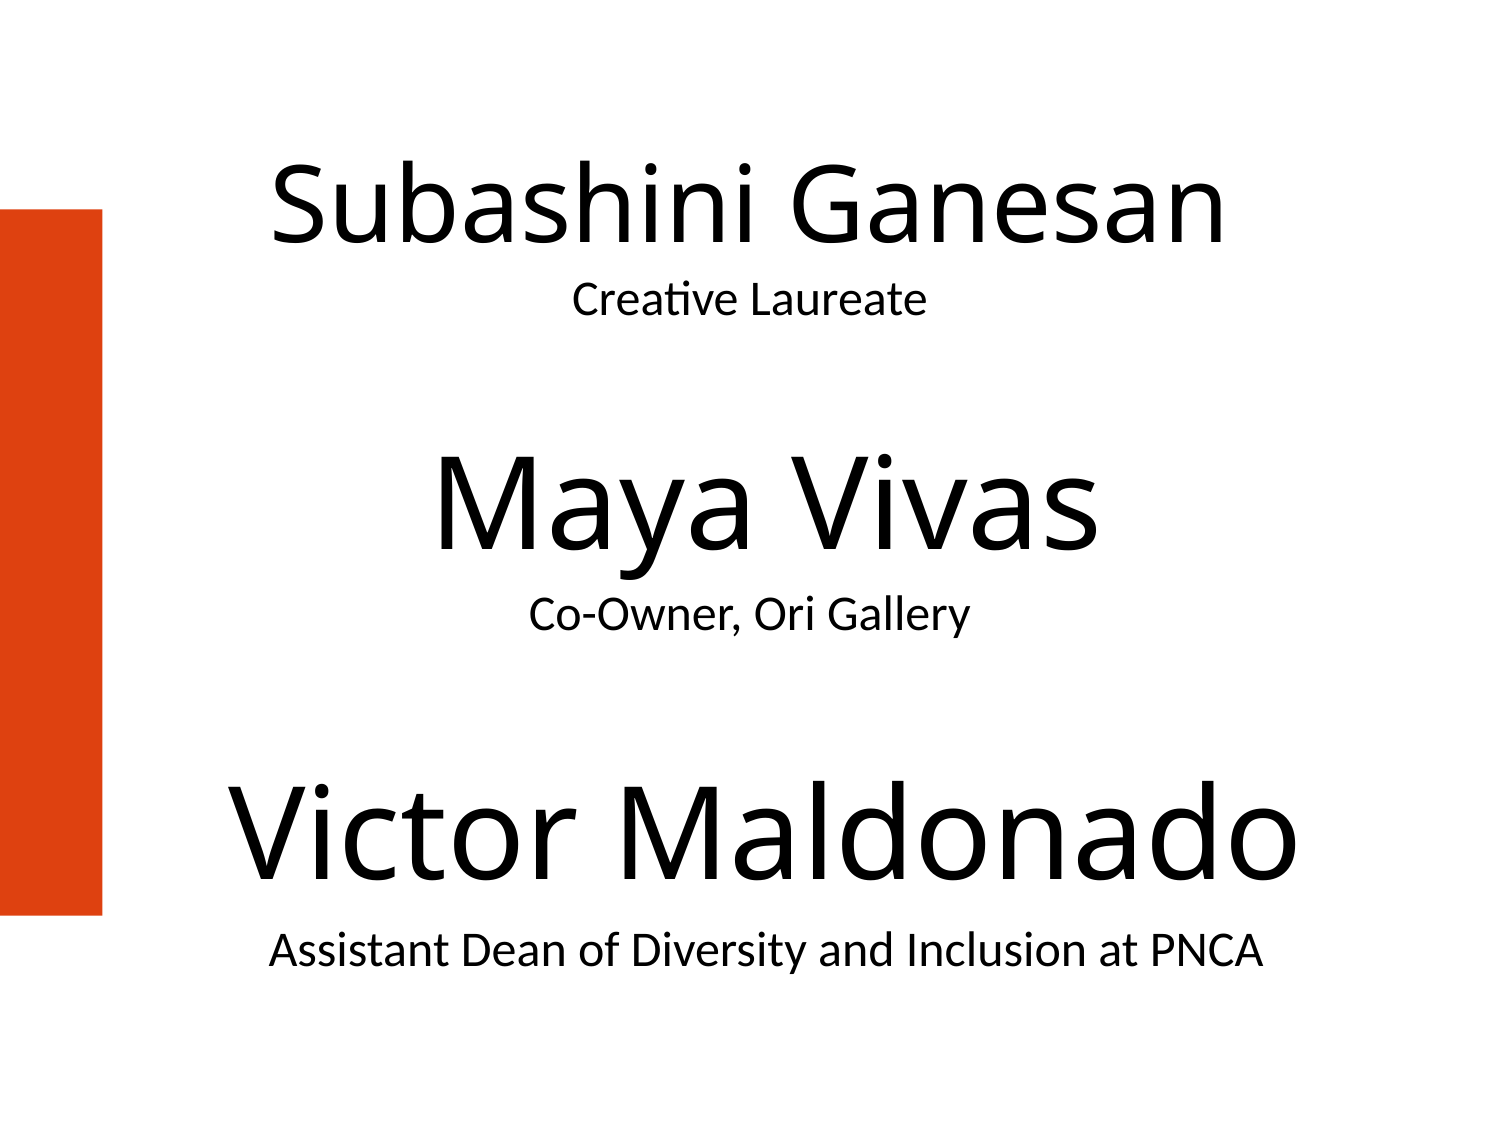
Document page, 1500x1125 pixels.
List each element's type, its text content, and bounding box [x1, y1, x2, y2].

text_box Maya Vivas [203, 377, 1329, 585]
subtitle Creative Laureate [187, 274, 1313, 341]
text_box [0, 208, 103, 917]
text_box Victor Maldonado [203, 707, 1329, 915]
title Subashini Ganesan [187, 65, 1313, 274]
text_box Co-Owner, Ori Gallery [187, 580, 1313, 657]
text_box Assistant Dean of Diversity and Inclusion at PNCA [203, 915, 1329, 993]
